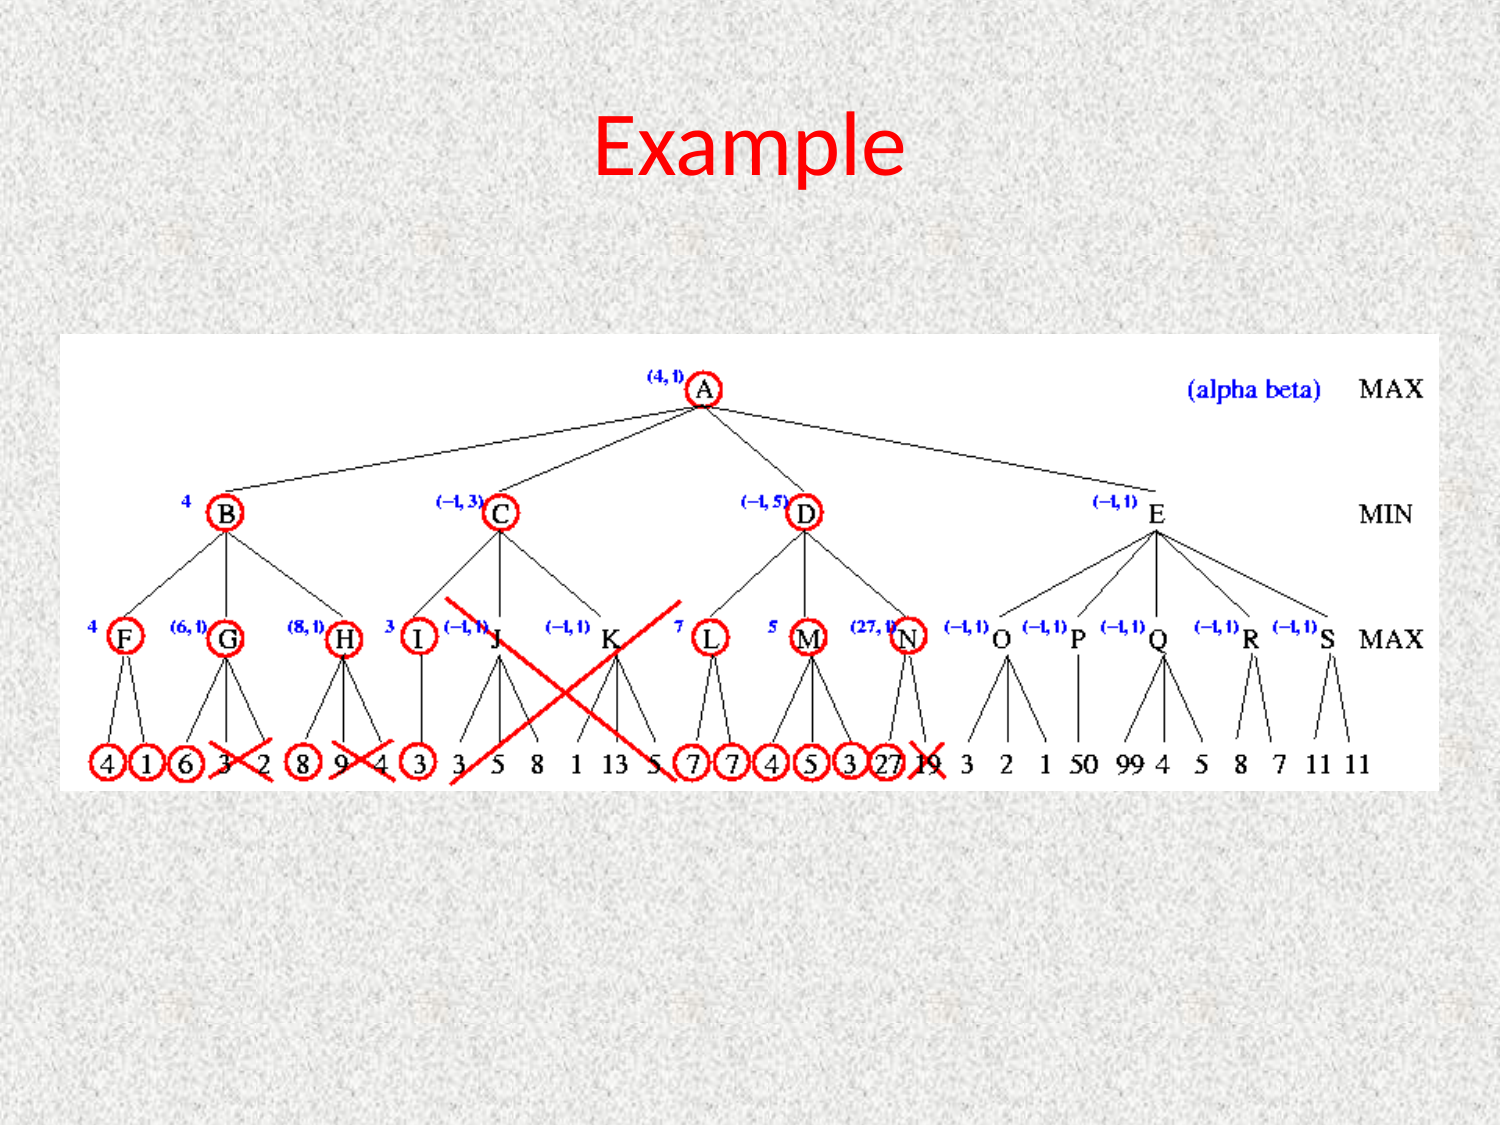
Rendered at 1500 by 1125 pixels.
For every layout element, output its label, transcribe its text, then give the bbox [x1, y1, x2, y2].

picture [0, 0, 1500, 1125]
title Example [75, 45, 1425, 233]
